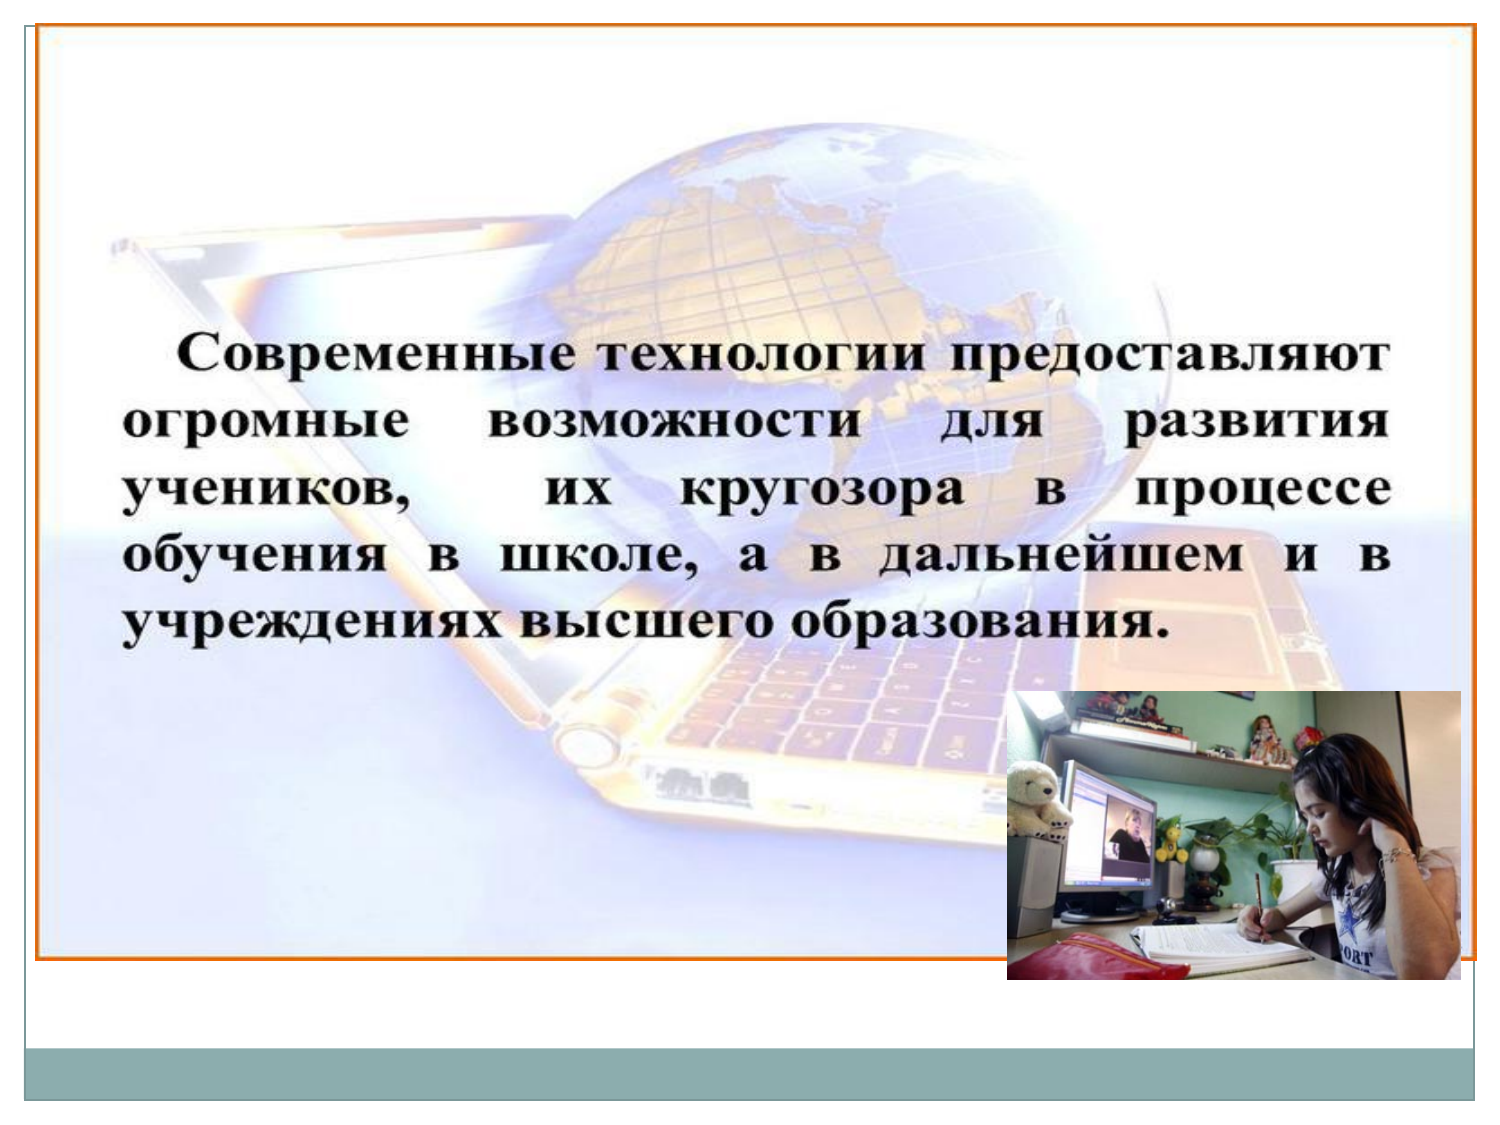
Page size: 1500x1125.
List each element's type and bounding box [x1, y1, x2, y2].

picture [34, 23, 1477, 980]
